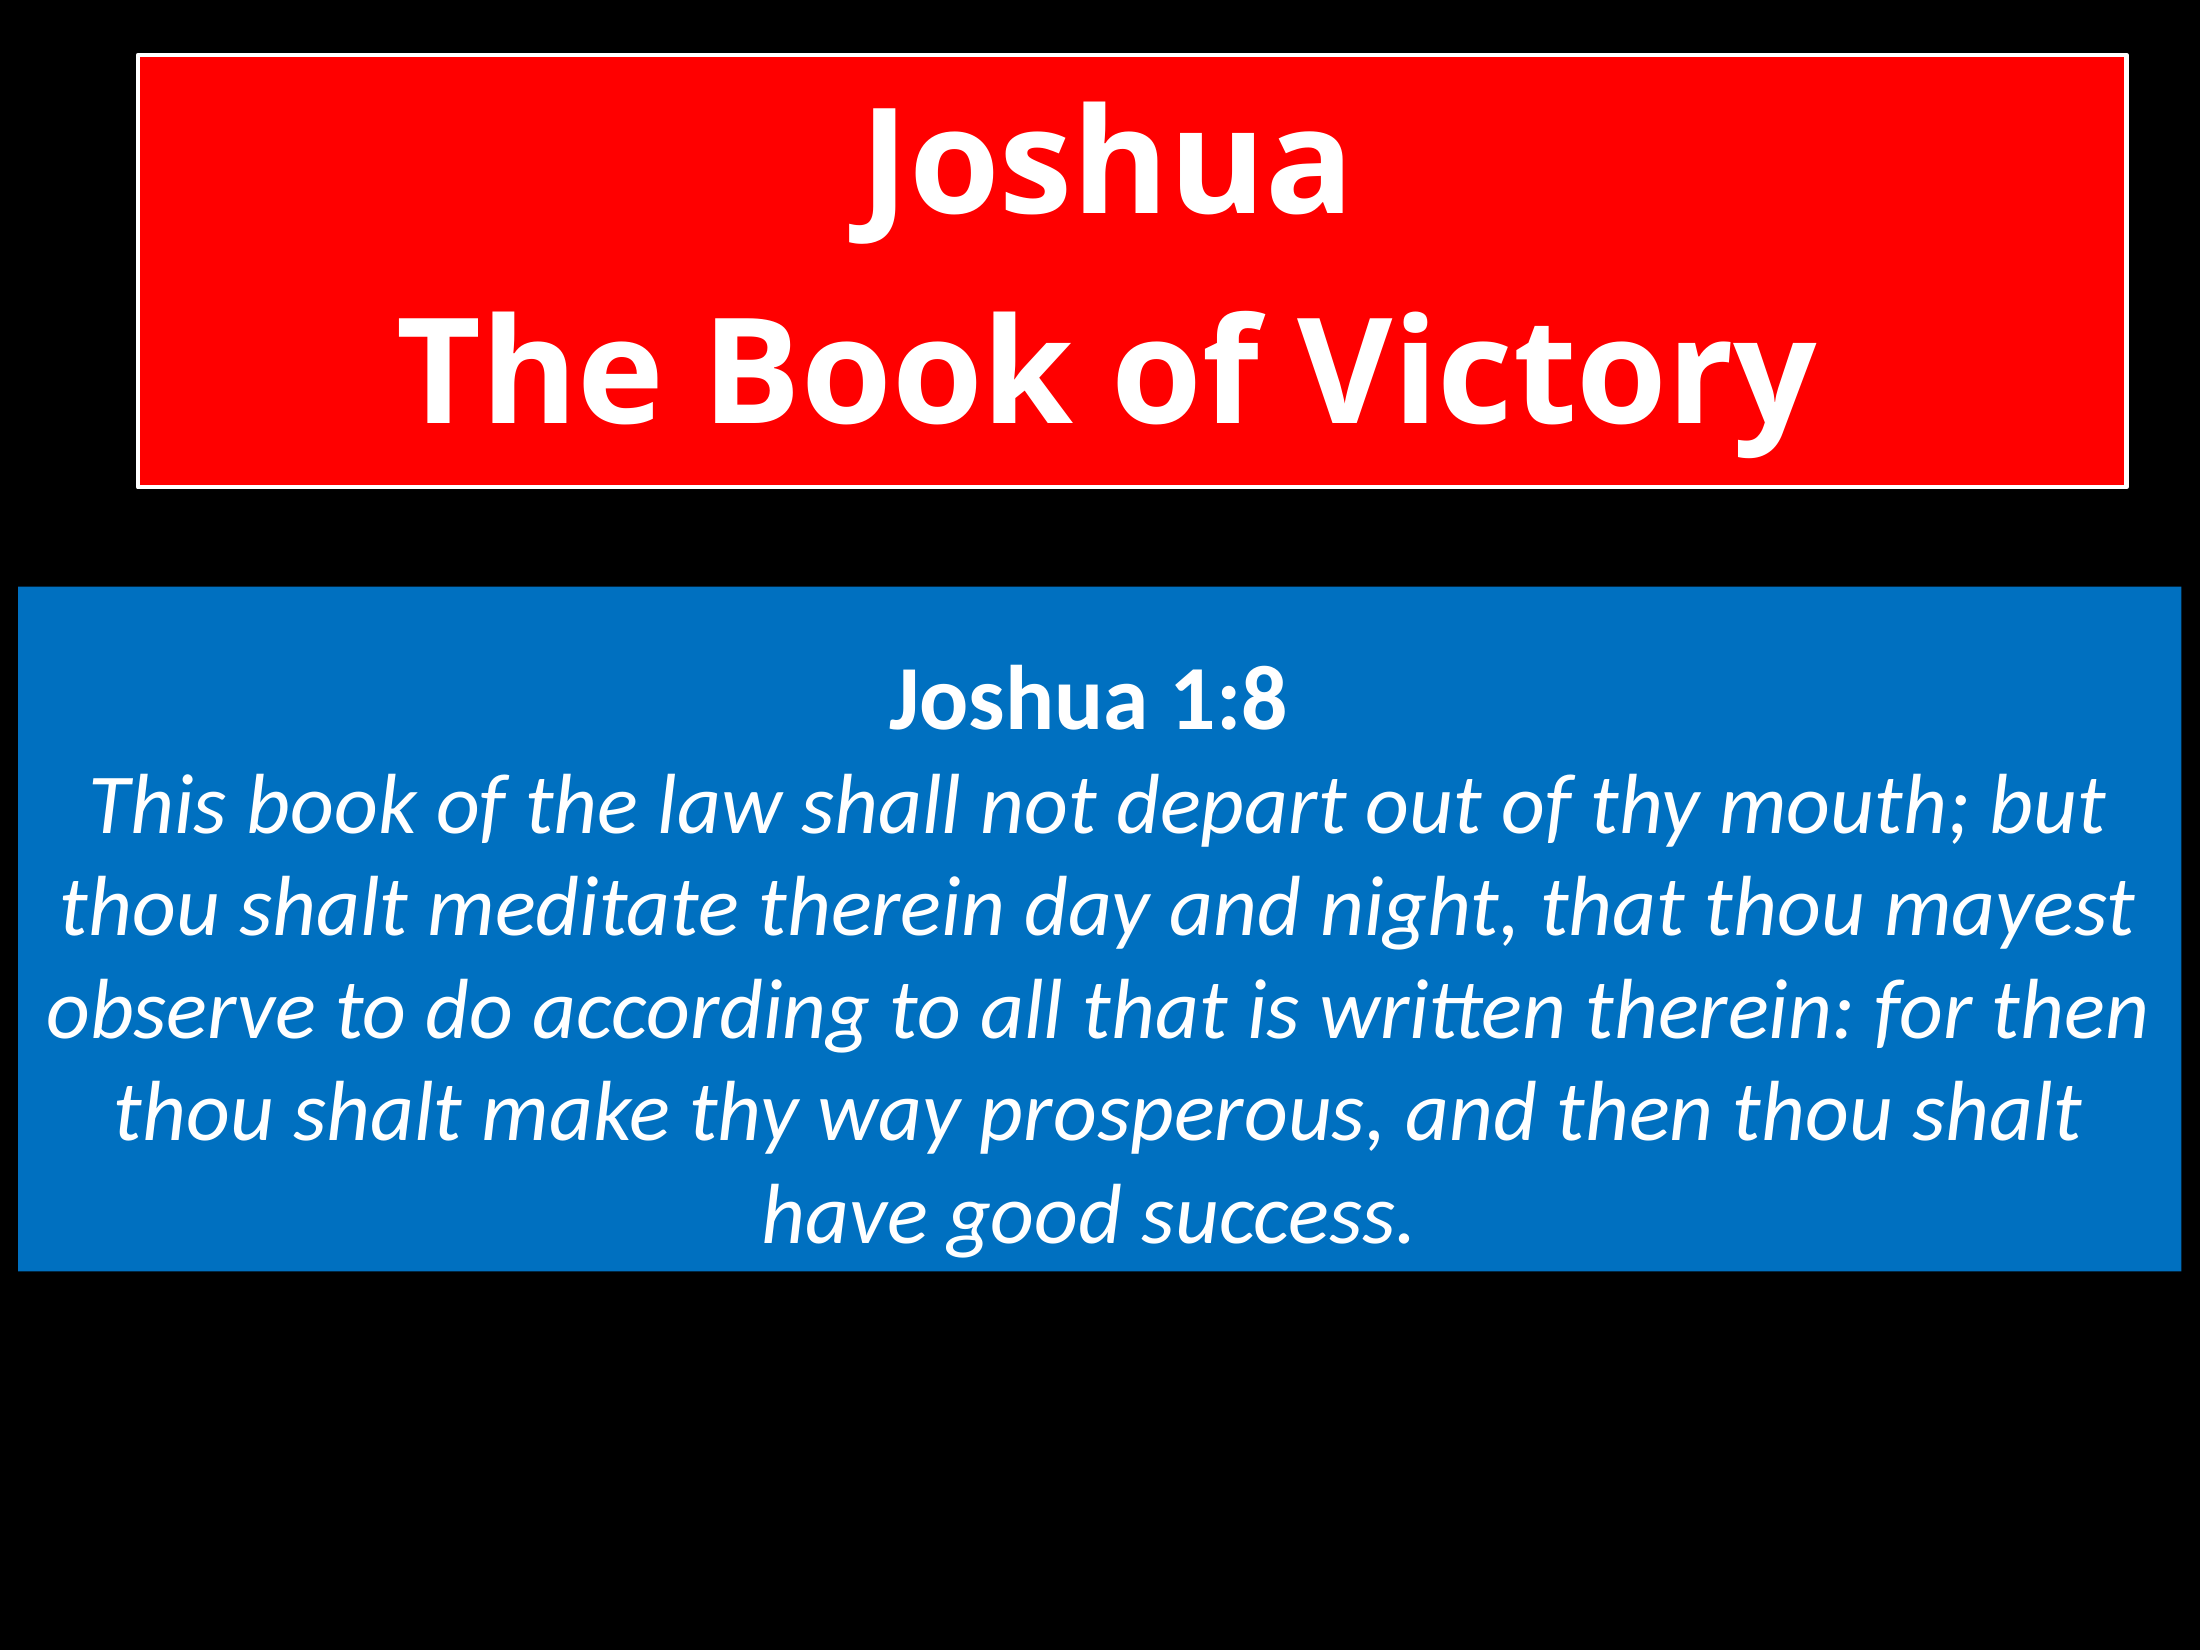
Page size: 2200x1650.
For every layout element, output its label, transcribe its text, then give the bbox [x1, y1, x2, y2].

text_box Joshua 1:8 This book of the law shall not depart out of thy mouth; but thou shalt meditate therein day and night, that thou mayest observe to do according to all that is written therein: for then thou shalt make thy way prosperous, and then thou shalt have good success. [18, 586, 2182, 1272]
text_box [137, 54, 2127, 488]
